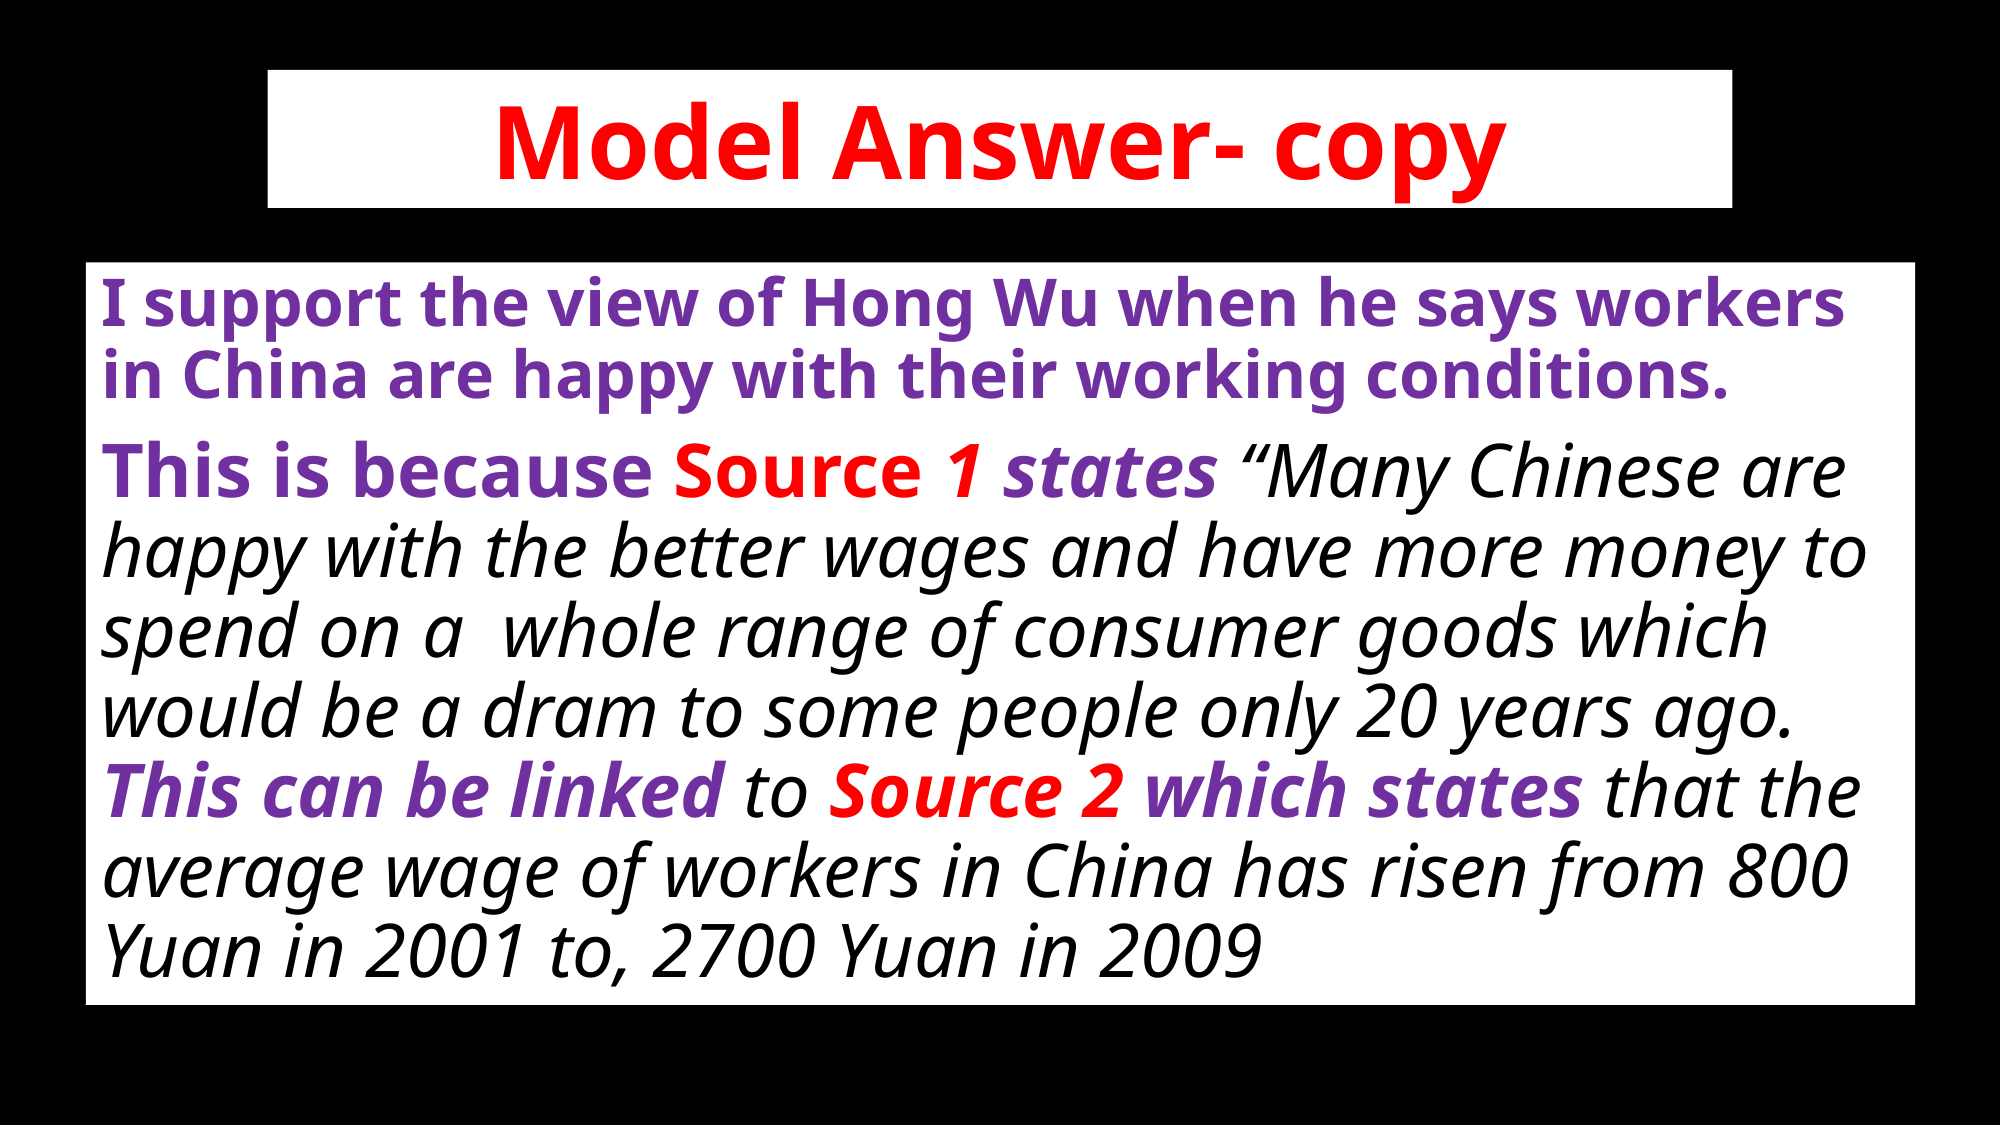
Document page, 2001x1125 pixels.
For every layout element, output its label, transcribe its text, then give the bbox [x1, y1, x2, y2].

list I support the view of Hong Wu when he says workers in China are happy with their working conditions. This is because Source 1 states “Many Chinese are happy with the better wages and have more money to spend on a whole range of consumer goods which would be a dram to some people only 20 years ago. This can be linked to Source 2 which states that the average wage of workers in China has risen from 800 Yuan in 2001 to, 2700 Yuan in 2009 [85, 262, 1916, 1005]
title Model Answer [137, 59, 1863, 262]
text_box Model Answer- copy [267, 69, 1733, 208]
